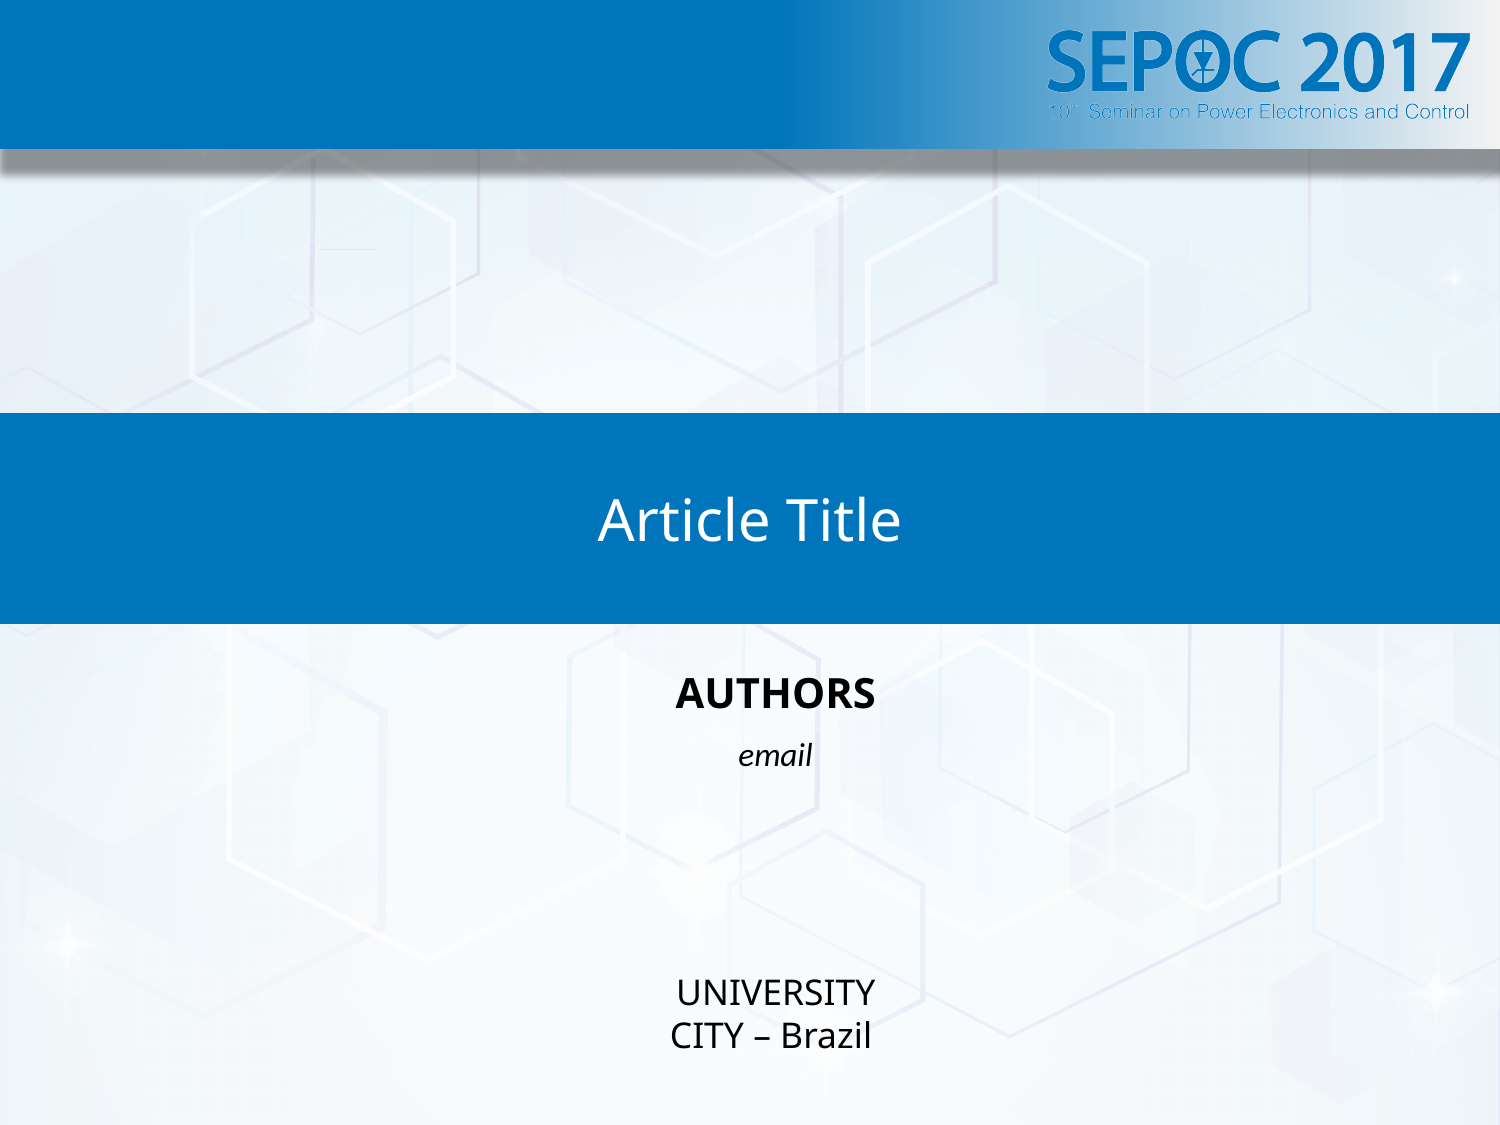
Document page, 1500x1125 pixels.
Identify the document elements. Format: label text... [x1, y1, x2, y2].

picture [0, 149, 1500, 413]
picture [1047, 30, 1470, 119]
text_box email [197, 725, 1354, 780]
picture [0, 624, 1500, 1125]
text_box UNIVERSITY CITY – Brazil [220, 963, 1331, 1063]
text_box Authors [159, 634, 1393, 725]
text_box Article Title [100, 475, 1399, 561]
text_box [0, 413, 1500, 624]
